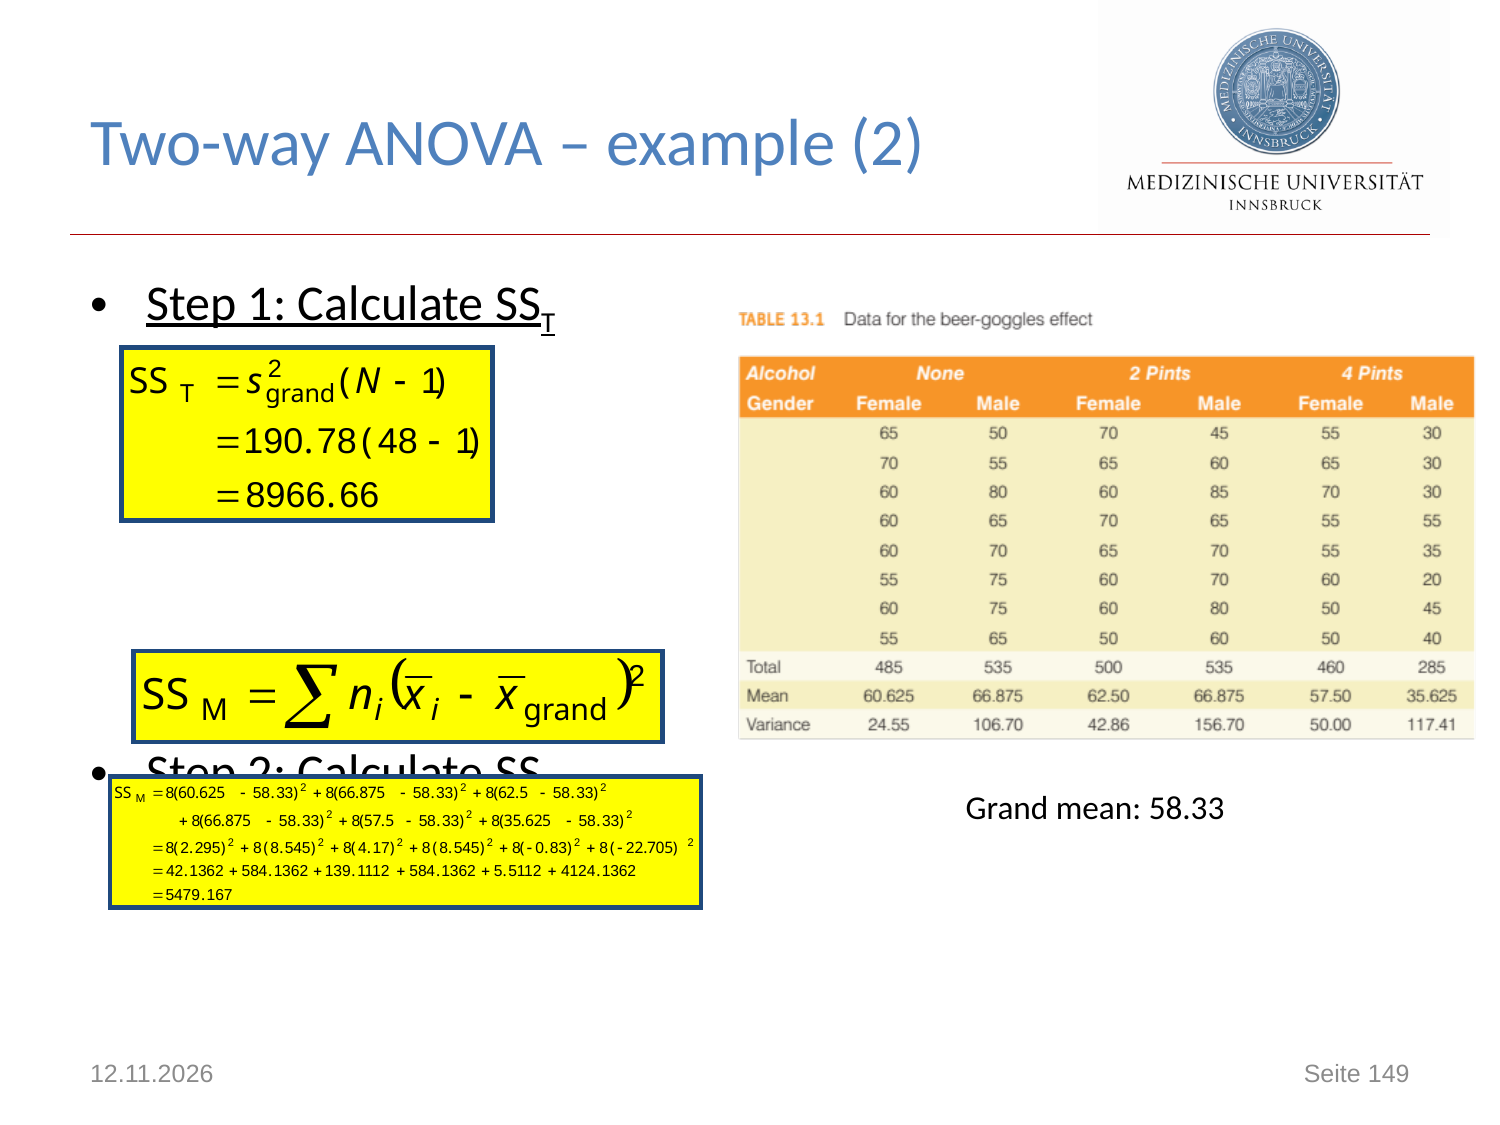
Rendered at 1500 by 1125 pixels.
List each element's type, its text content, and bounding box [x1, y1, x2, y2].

picture [1098, 0, 1450, 238]
list Step 1: Calculate SST Step 2: Calculate SSM [75, 262, 1425, 1043]
picture [726, 301, 1477, 752]
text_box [123, 349, 491, 519]
slide_number Seite 149 [1074, 1042, 1425, 1103]
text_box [111, 778, 700, 906]
title Two-way ANOVA – example (2) [75, 45, 1090, 233]
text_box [135, 653, 661, 740]
text_box Grand mean: 58.33 [950, 778, 1276, 834]
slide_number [75, 1042, 425, 1103]
